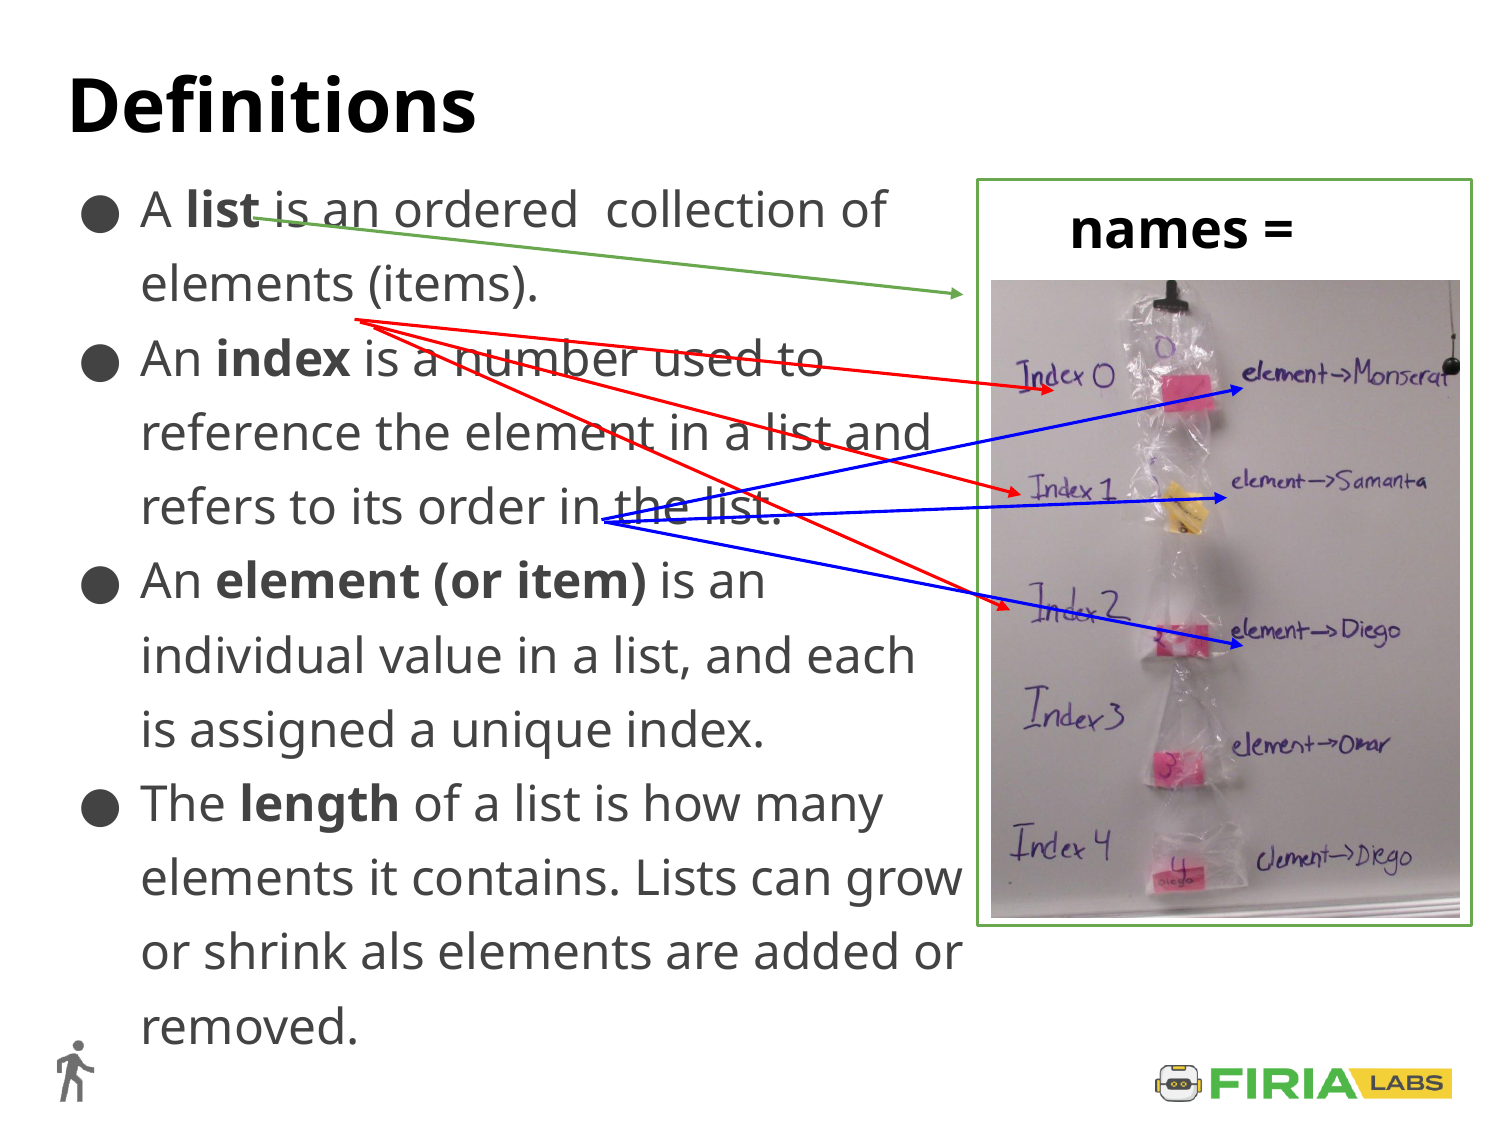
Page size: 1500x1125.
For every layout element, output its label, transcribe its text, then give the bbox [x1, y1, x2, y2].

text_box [373, 327, 1011, 611]
picture [990, 280, 1461, 918]
list A list is an ordered collection of elements (items). An index is a number used to reference the element in a list and refers to its order in the list. An element (or item) is an individual value in a list, and each is assigned a unique index. The length of a list is how many elements it contains. Lists can grow or shrink als elements are added or removed. [51, 160, 981, 1075]
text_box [359, 321, 1022, 496]
title Definitions [51, 34, 1449, 172]
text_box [601, 387, 1244, 520]
text_box [977, 179, 1472, 926]
picture [41, 1030, 103, 1107]
picture [1144, 1058, 1459, 1107]
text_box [606, 522, 1244, 647]
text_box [354, 319, 1055, 386]
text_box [252, 217, 964, 295]
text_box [603, 497, 1228, 523]
